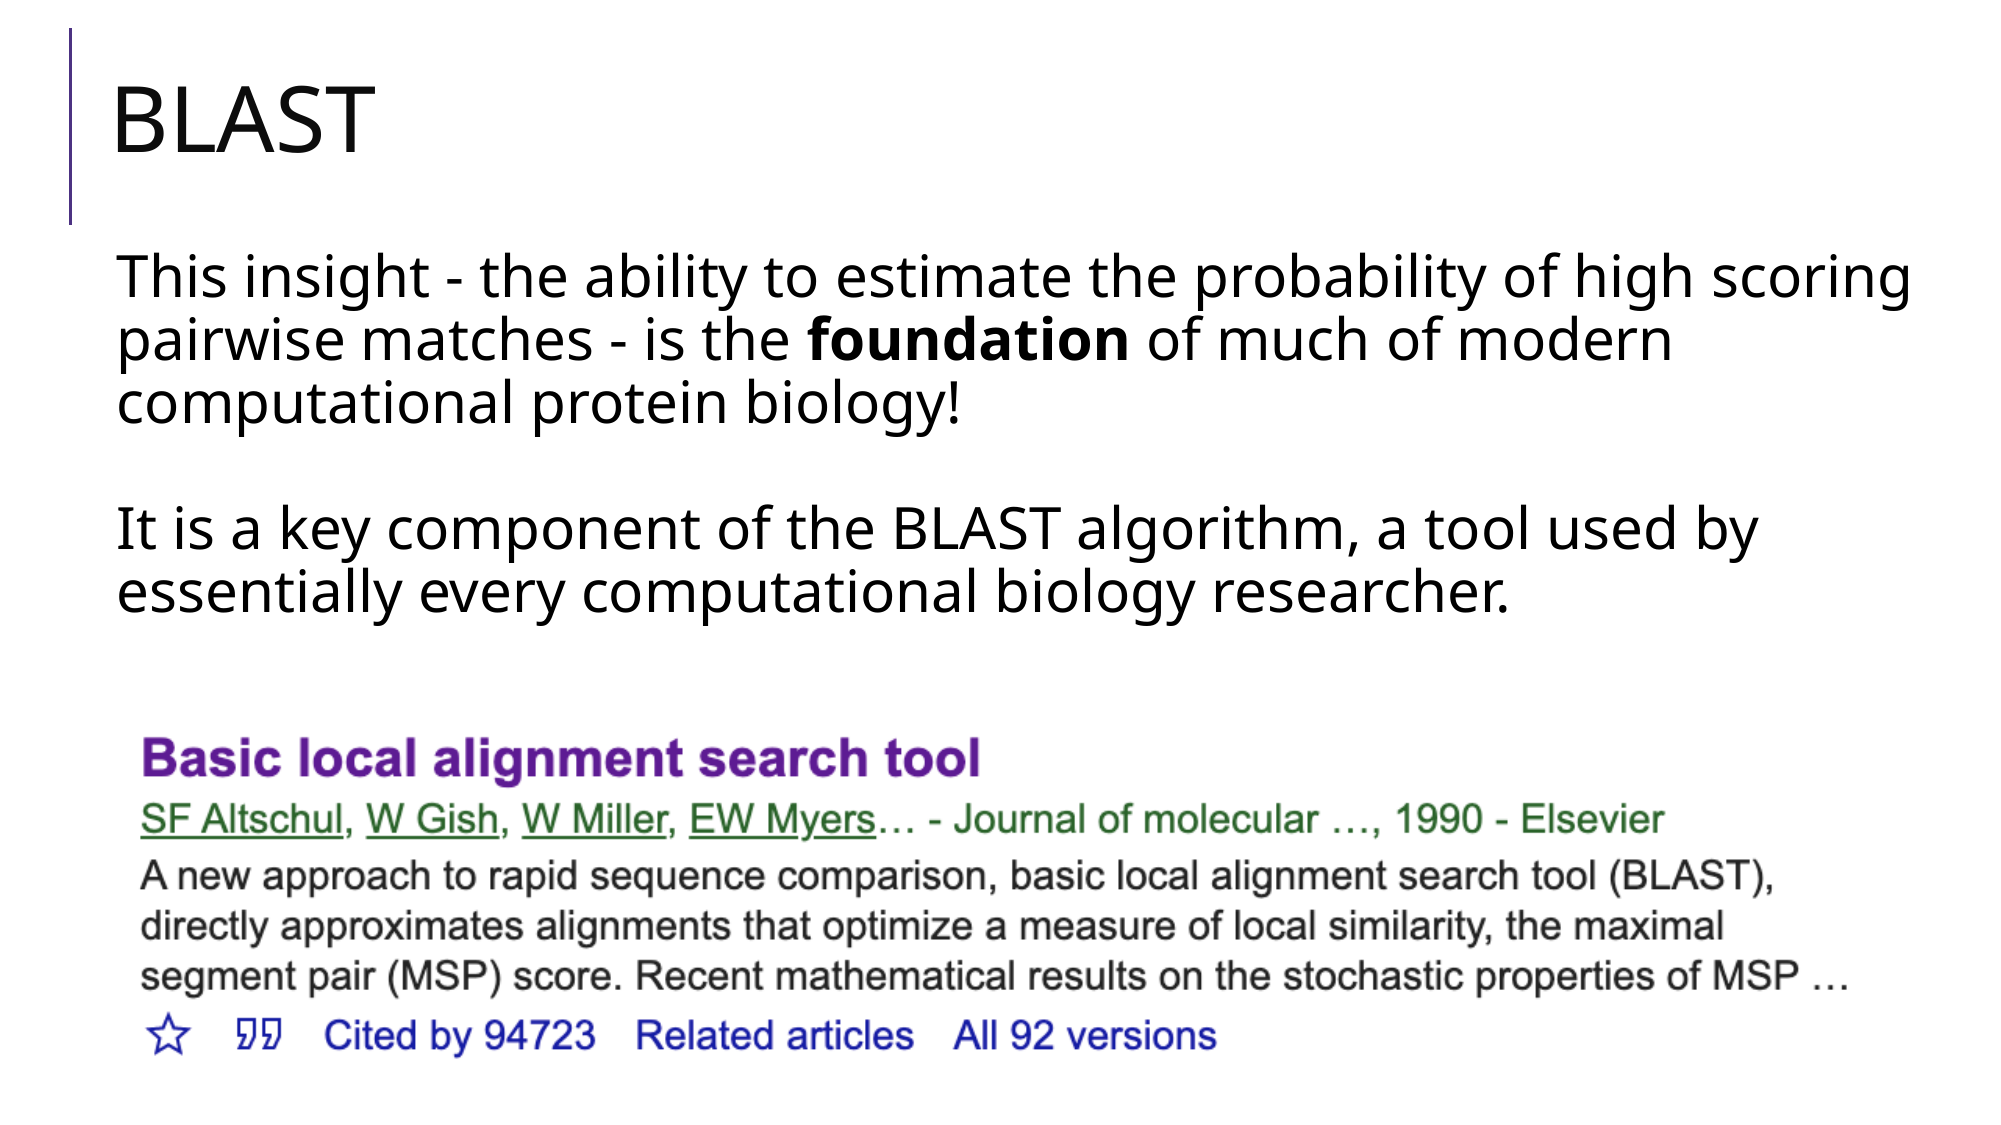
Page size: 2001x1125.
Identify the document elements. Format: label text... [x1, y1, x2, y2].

title BLAST [94, 43, 1930, 210]
picture [124, 717, 1876, 1081]
list This insight - the ability to estimate the probability of high scoring pairwise matches - is the foundation of much of modern computational protein biology! It is a key component of the BLAST algorithm, a tool used by essentially every computational biology researcher. [94, 240, 1930, 691]
